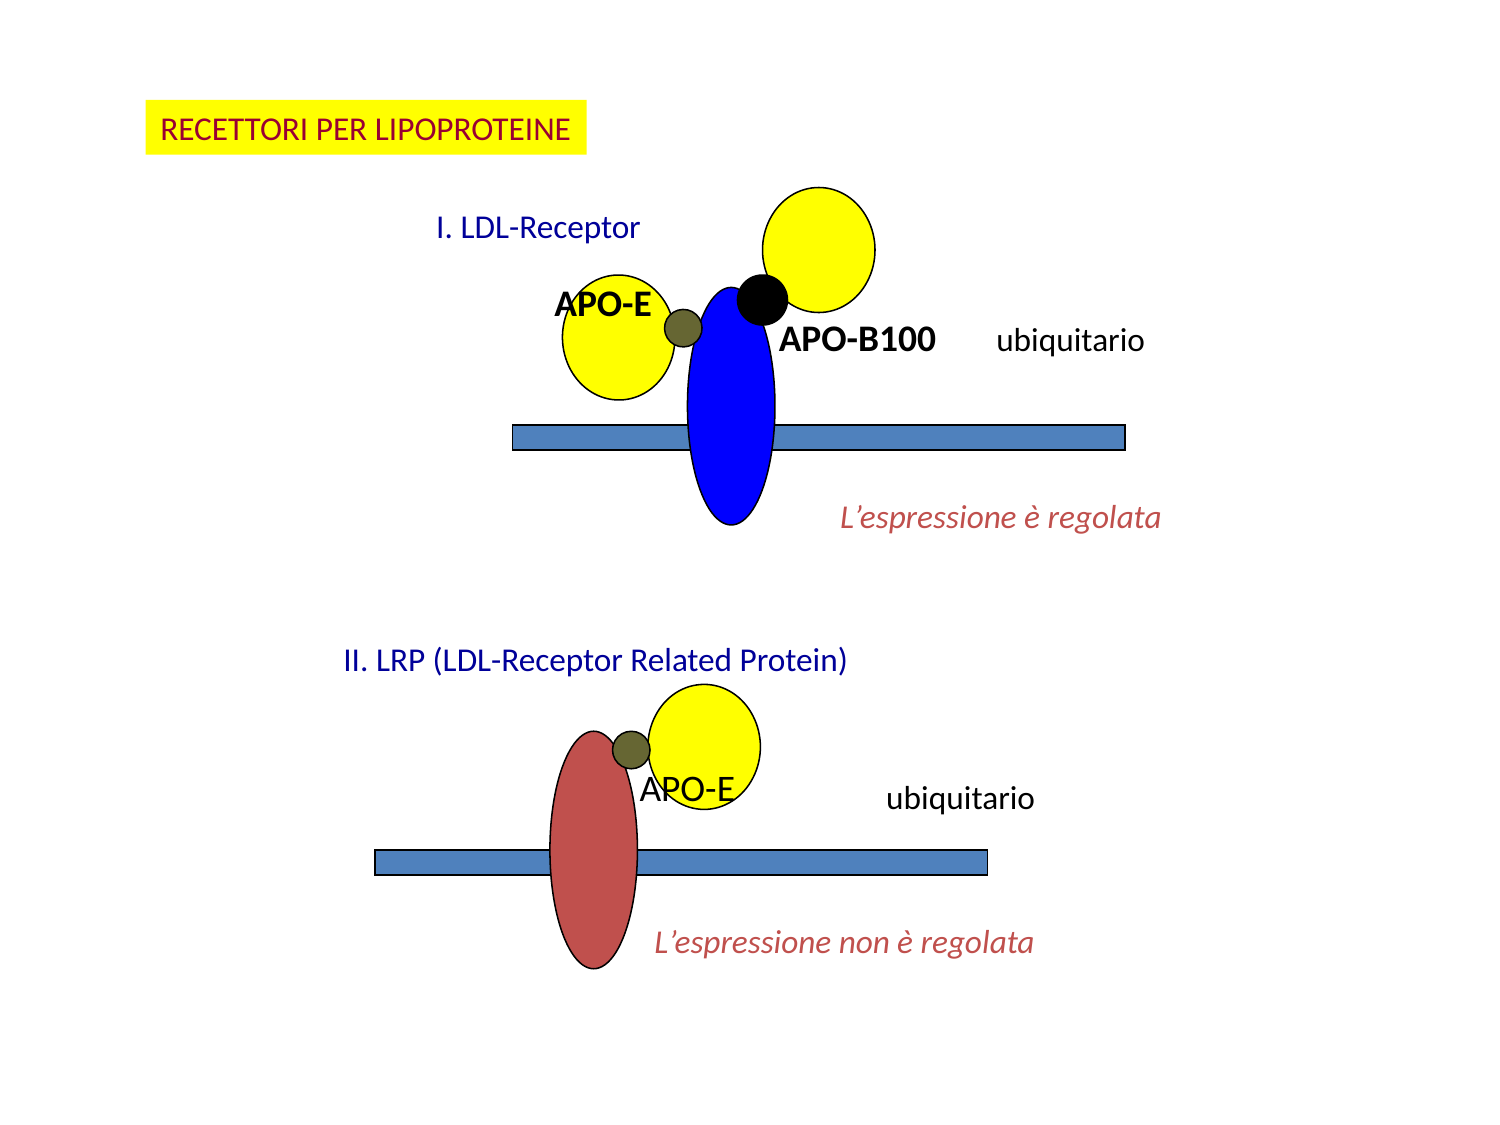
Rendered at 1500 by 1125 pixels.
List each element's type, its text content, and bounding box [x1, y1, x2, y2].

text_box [737, 187, 963, 358]
text_box ubiquitario [871, 768, 1051, 824]
text_box ubiquitario [981, 310, 1161, 366]
text_box [549, 731, 638, 969]
text_box L’espressione è regolata [825, 487, 1178, 543]
text_box [773, 425, 1125, 450]
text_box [612, 684, 795, 810]
text_box [512, 425, 690, 450]
text_box [637, 849, 988, 875]
text_box [374, 849, 550, 875]
text_box L’espressione non è regolata [639, 912, 1051, 968]
text_box RECETTORI PER LIPOPROTEINE [145, 99, 587, 155]
text_box II. LRP (LDL-Receptor Related Protein) [328, 631, 864, 686]
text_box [539, 271, 709, 401]
text_box I. LDL-Receptor [421, 198, 656, 253]
text_box [687, 287, 775, 525]
